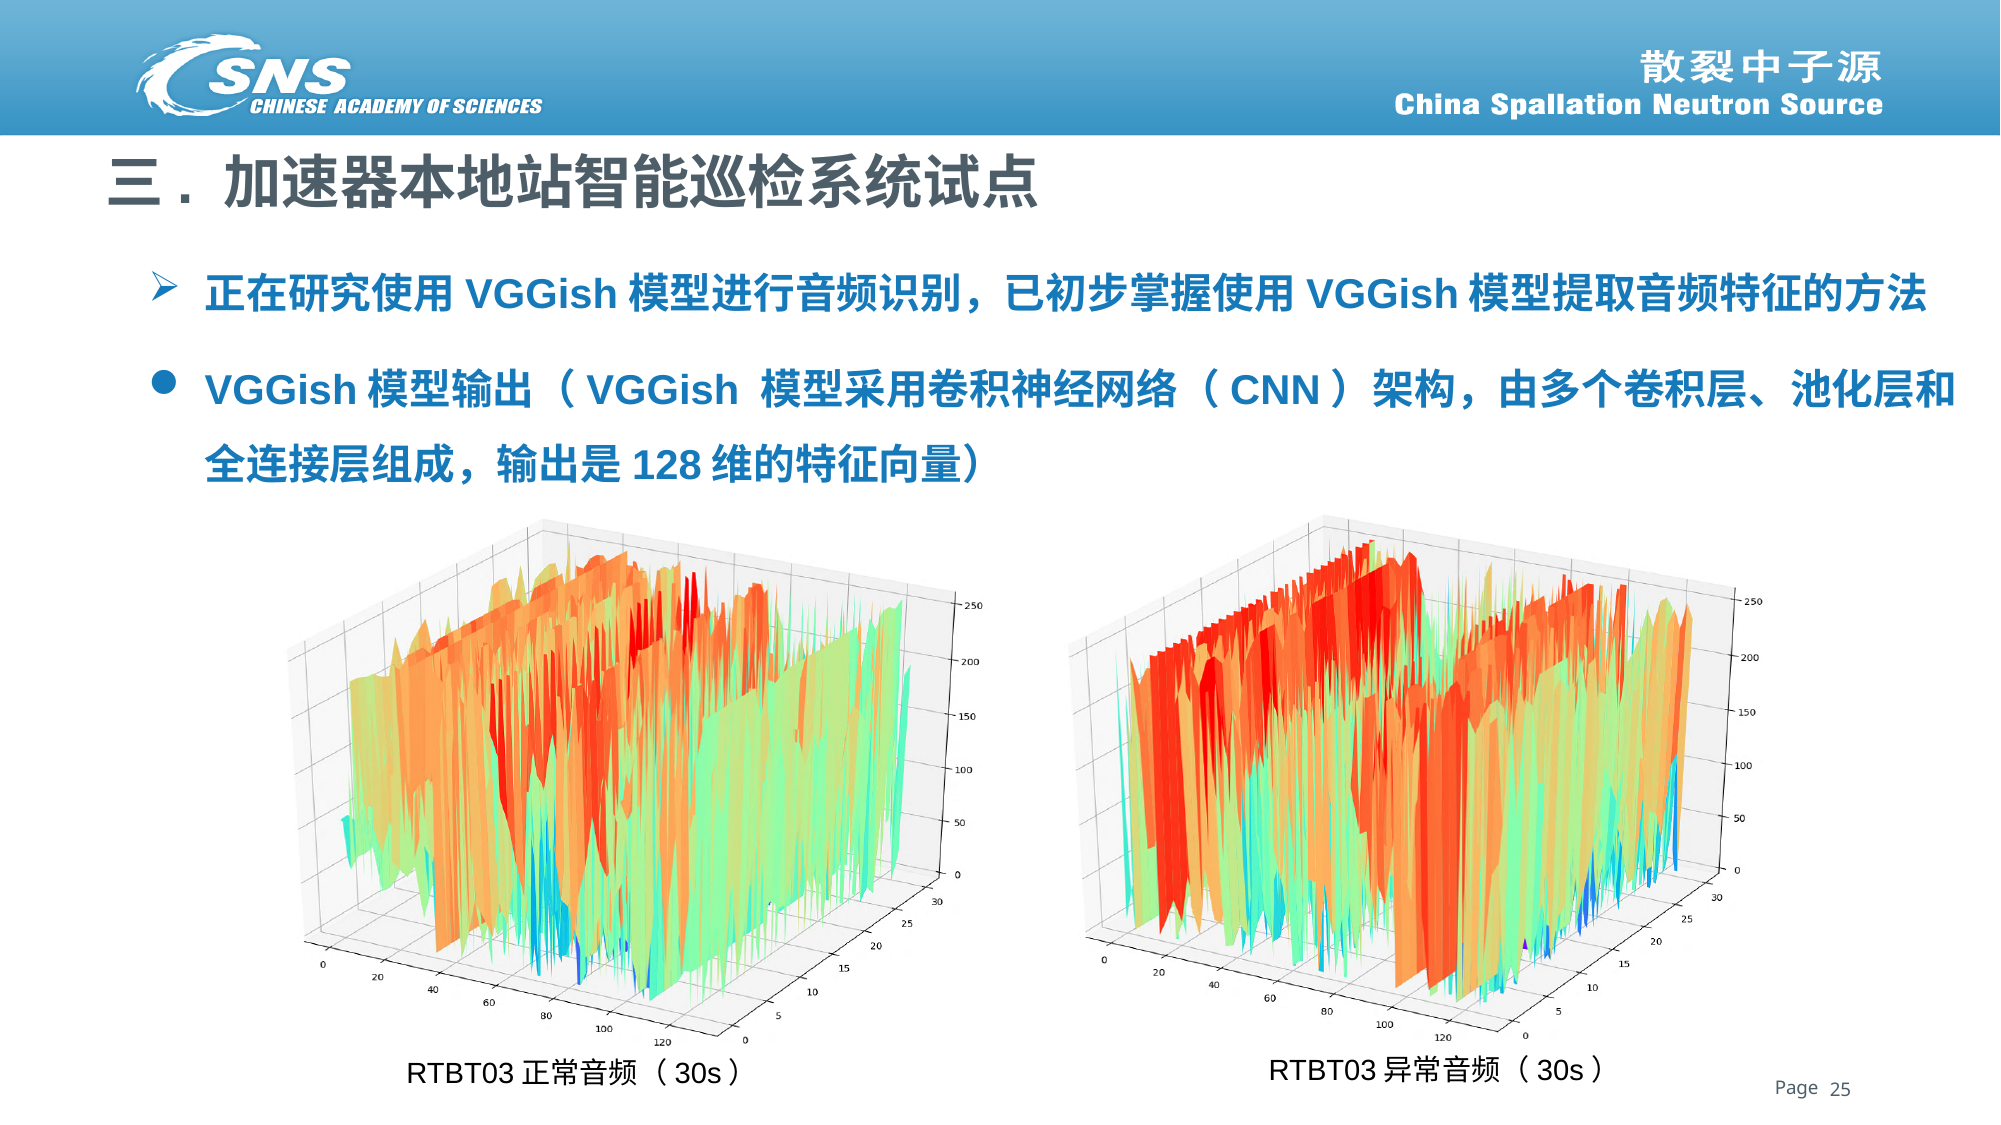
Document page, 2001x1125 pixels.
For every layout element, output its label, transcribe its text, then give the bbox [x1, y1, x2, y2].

text_box 三. 加速器本地站智能巡检系统试点 [90, 137, 1457, 213]
picture [0, 0, 2000, 1125]
slide_number 25 [1800, 1070, 1867, 1100]
text_box RTBT03正常音频（30s） [391, 1064, 773, 1097]
text_box RTBT03异常音频（30s） [1253, 1059, 1636, 1094]
list 正在研究使用VGGish模型进行音频识别，已初步掌握使用VGGish模型提取音频特征的方法 VGGish模型输出（VGGish 模型采用卷积神经网络（CNN）架构，由多个卷积层、池化层和全连接层组成，输出是128维的特征向量） [133, 234, 1981, 1047]
